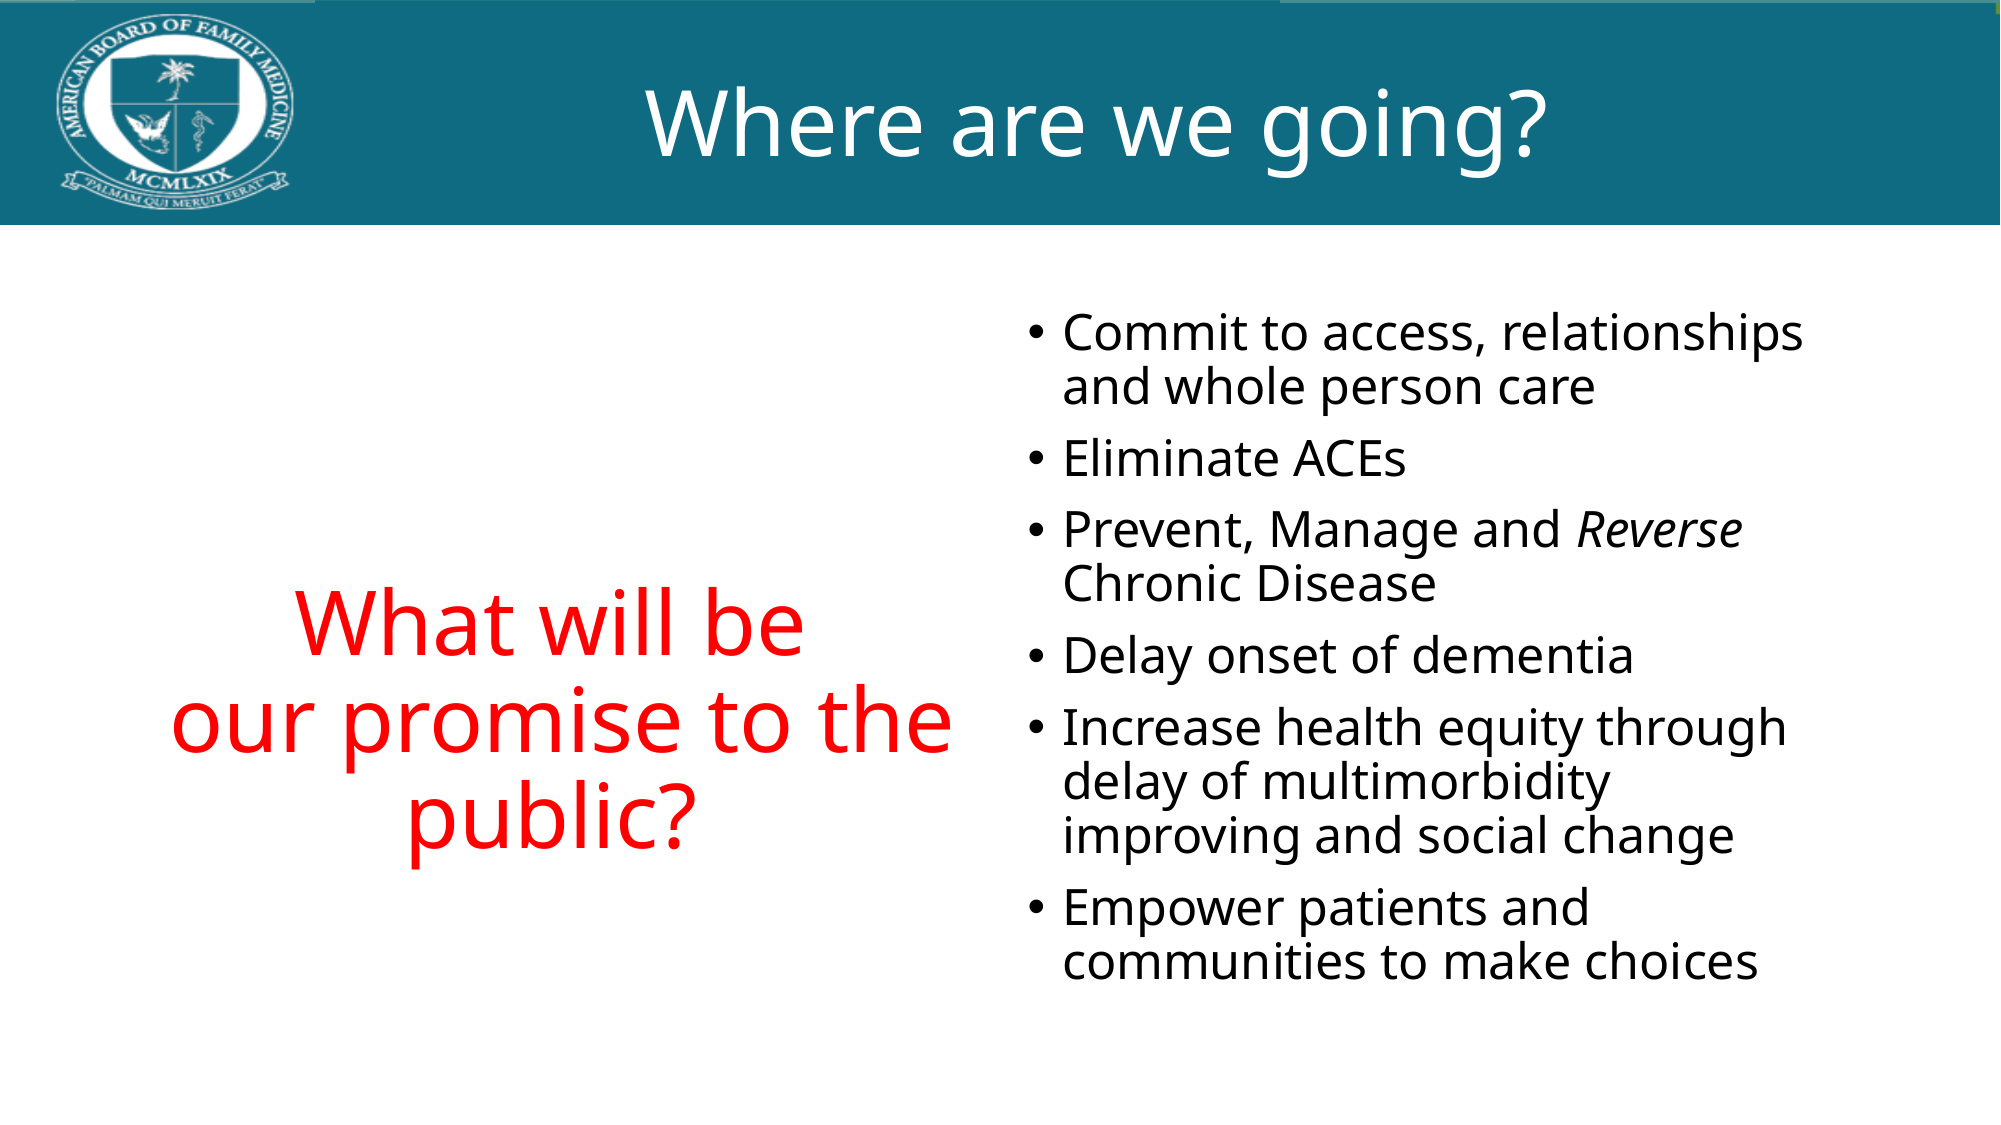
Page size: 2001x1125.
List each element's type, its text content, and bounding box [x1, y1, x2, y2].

title Where are we going? [629, 59, 1863, 194]
list What will be our promise to the public? [137, 299, 988, 1014]
list Commit to access, relationships and whole person care Eliminate ACEs Prevent, Manage and Reverse Chronic Disease Delay onset of dementia Increase health equity through delay of multimorbidity improving and social change Empower patients and communities to make choices [1012, 299, 1863, 1014]
picture [0, 0, 2000, 225]
